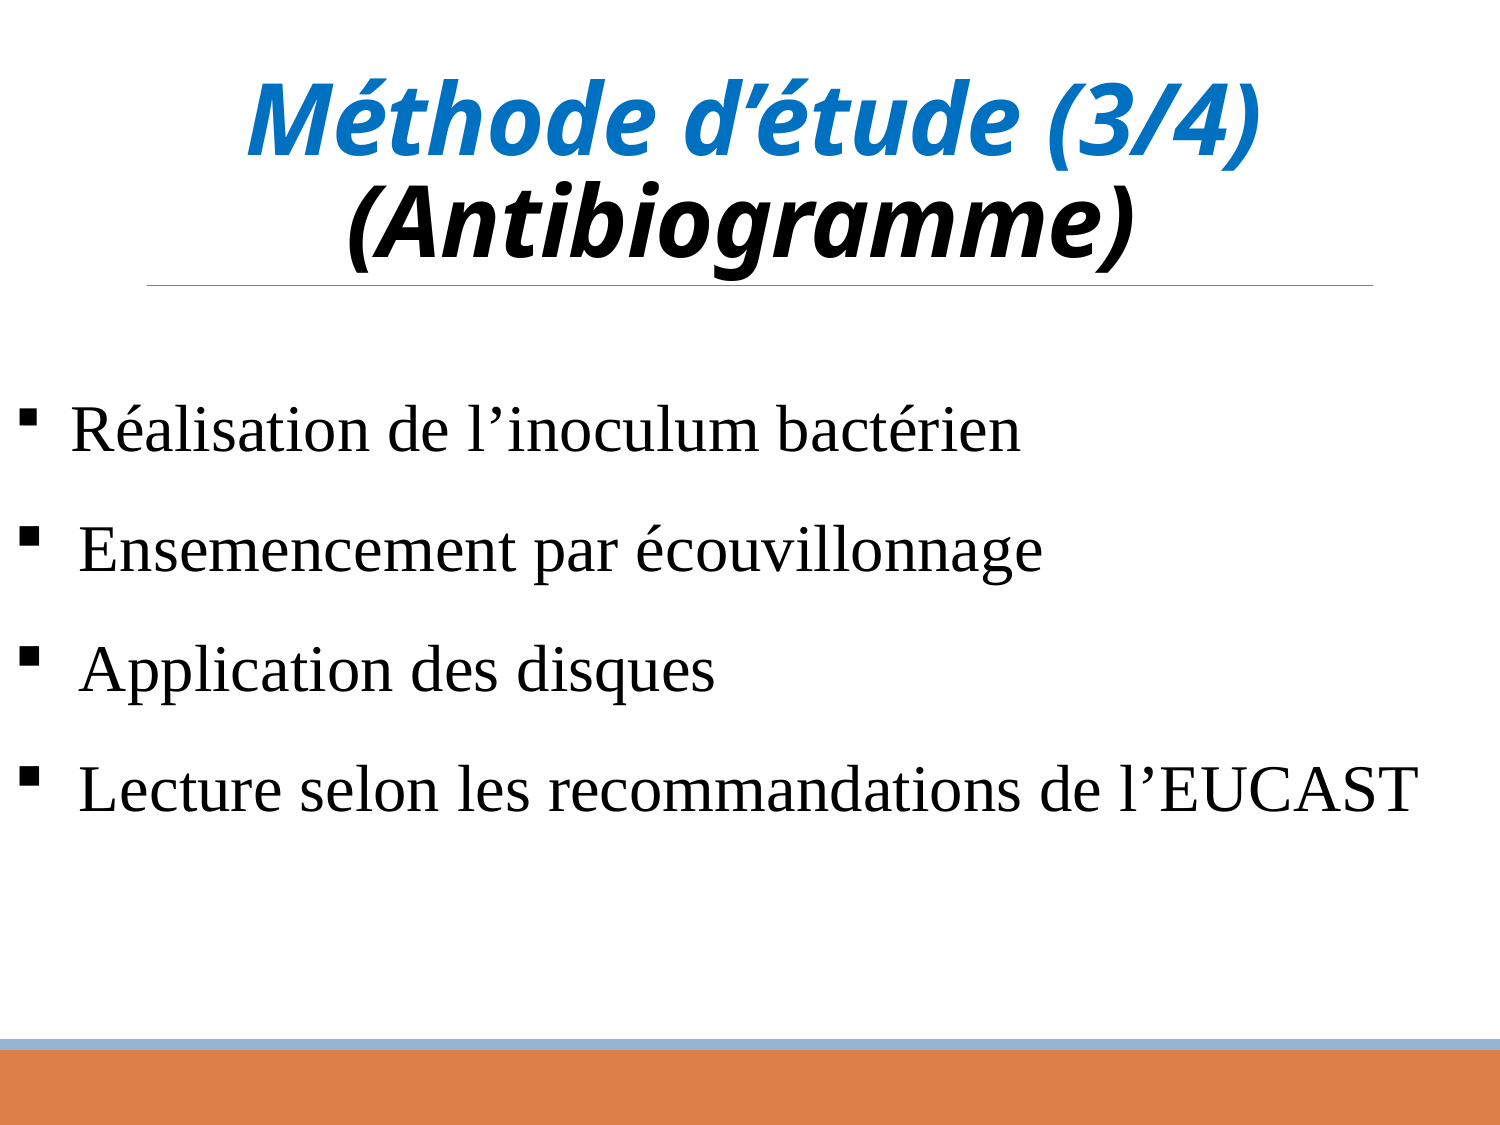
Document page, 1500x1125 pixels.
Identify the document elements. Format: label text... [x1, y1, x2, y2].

title Méthode d’étude (3/4) (Antibiogramme) [135, 47, 1373, 285]
text_box Réalisation de l’inoculum bactérien Ensemencement par écouvillonnage Application des disques Lecture selon les recommandations de l’EUCAST [0, 337, 1500, 1117]
